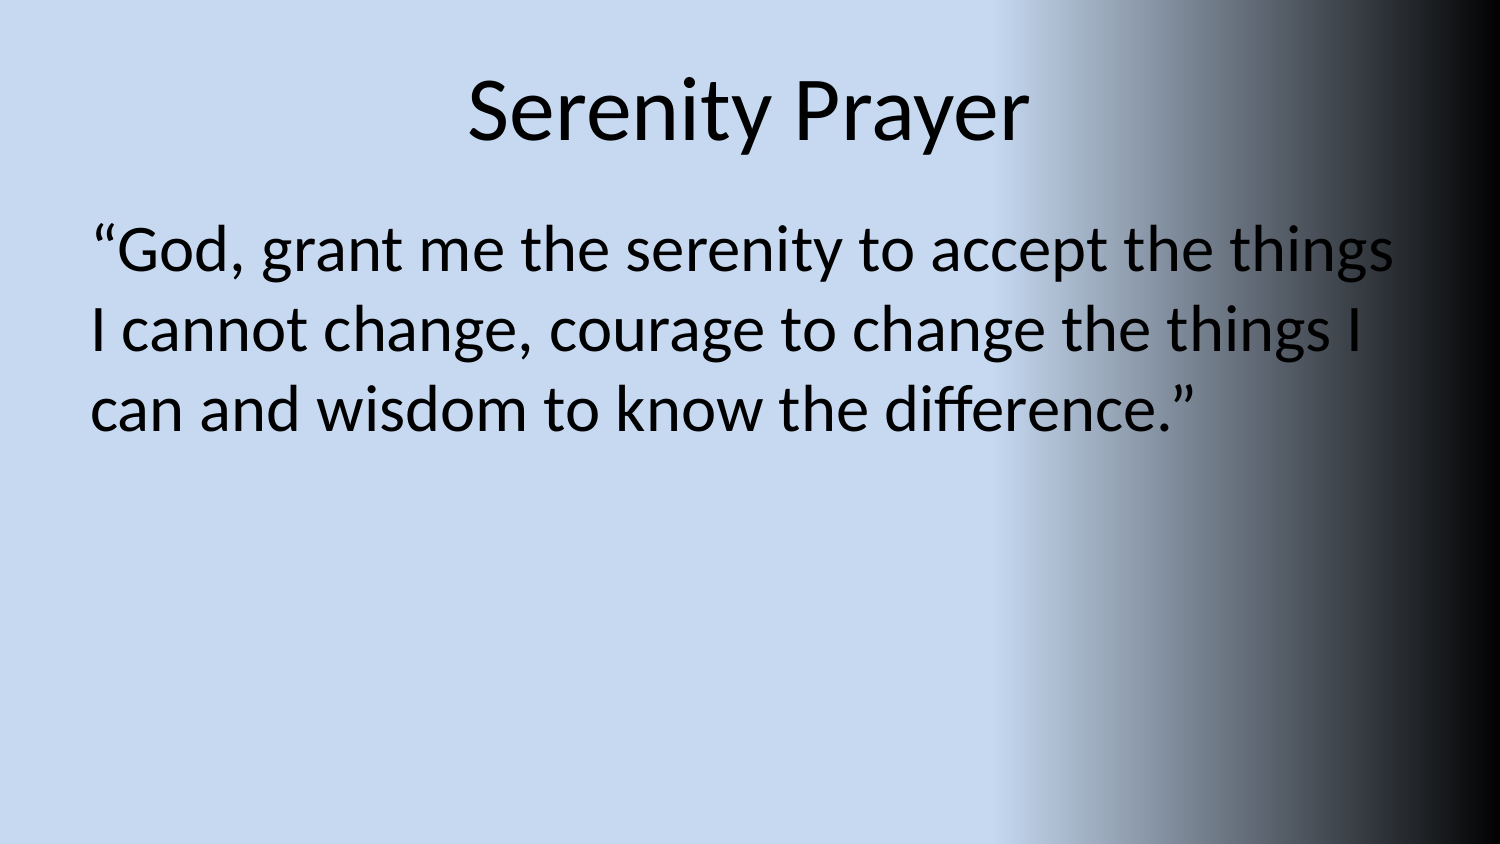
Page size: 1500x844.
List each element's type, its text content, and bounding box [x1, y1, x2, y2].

title Serenity Prayer [75, 33, 1425, 175]
list “God, grant me the serenity to accept the things I cannot change, courage to change the things I can and wisdom to know the difference.” [75, 196, 1425, 754]
